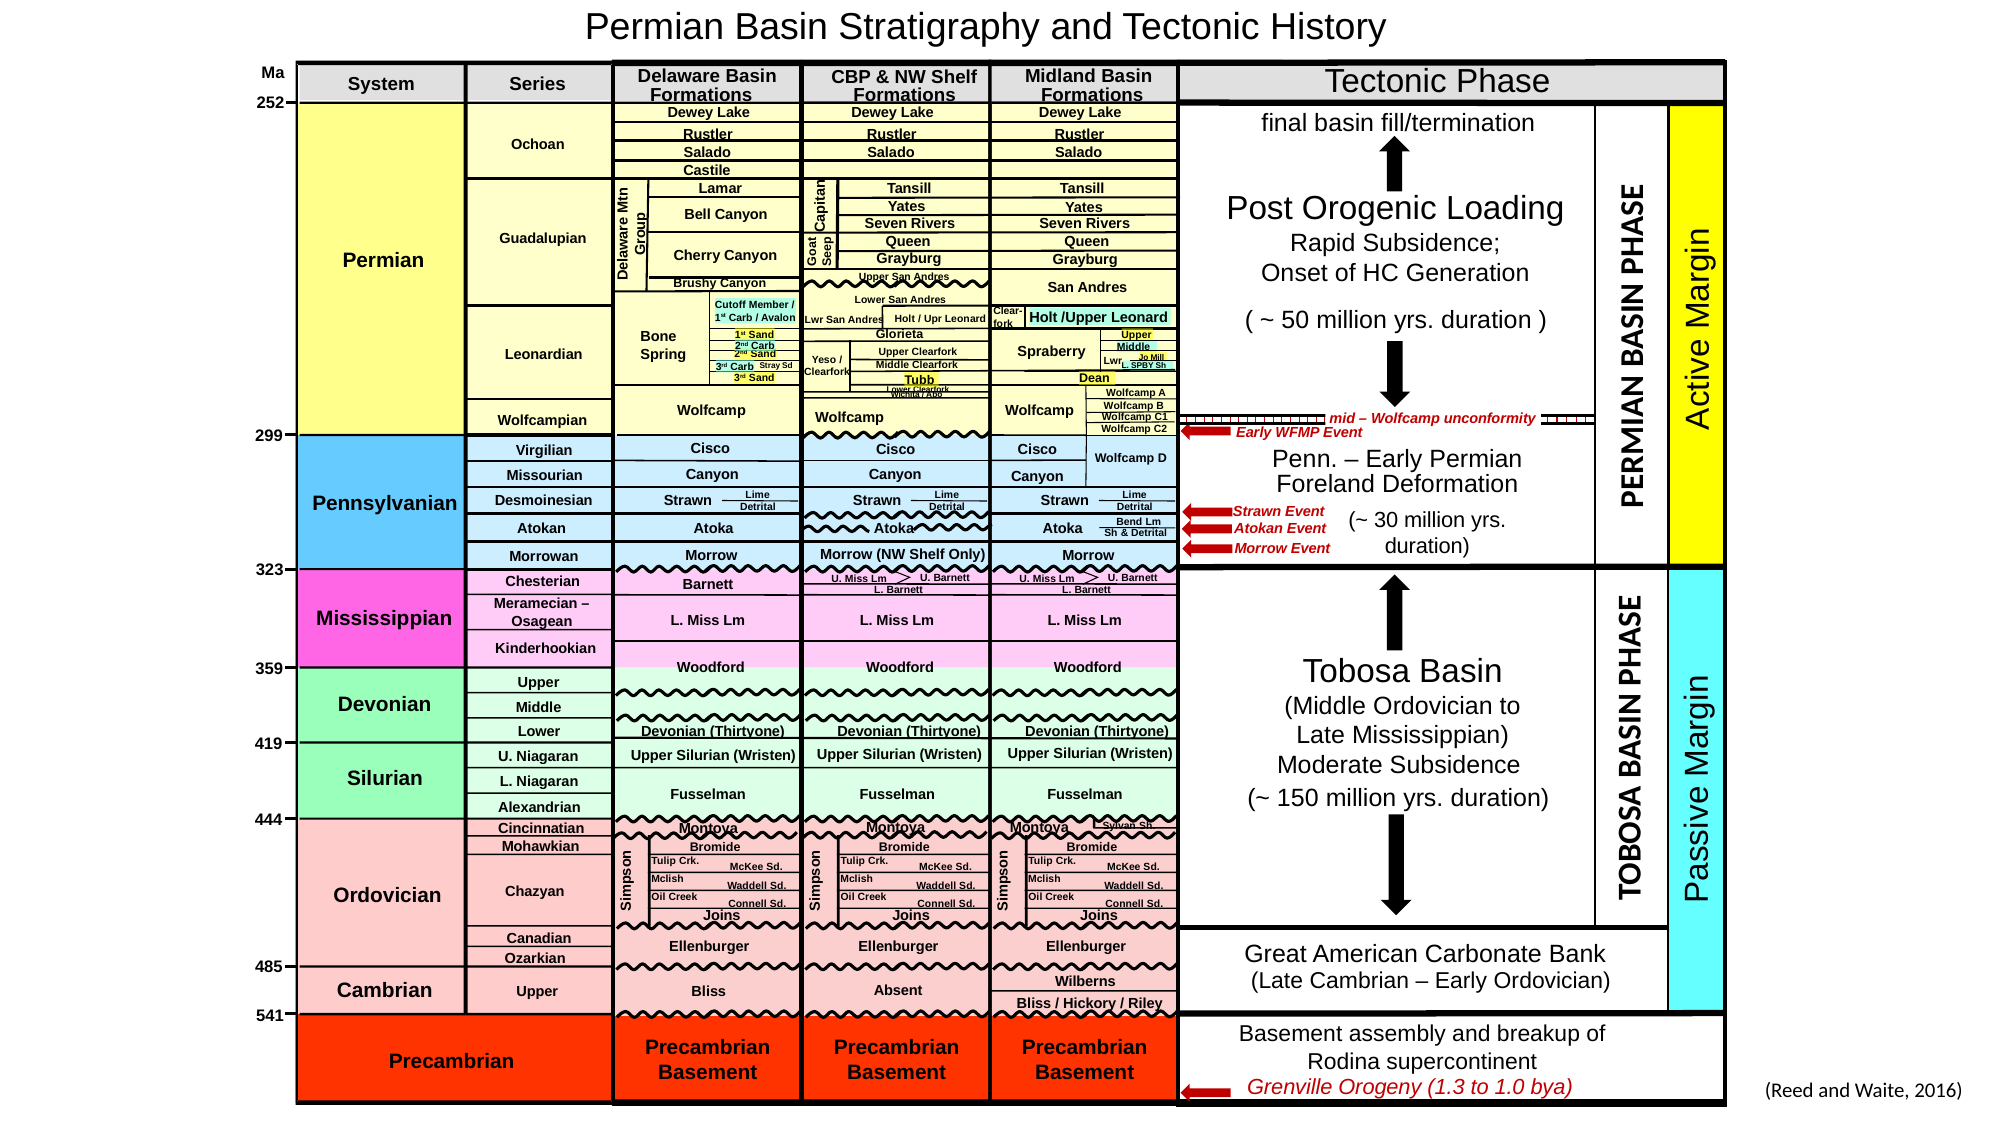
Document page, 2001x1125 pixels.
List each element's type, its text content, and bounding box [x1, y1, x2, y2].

text_box 419 [240, 725, 295, 760]
text_box 299 [240, 417, 295, 453]
text_box TOBOSA BASIN PHASE [1599, 580, 1655, 916]
text_box 444 [240, 801, 295, 836]
text_box 359 [240, 650, 295, 686]
text_box 323 [241, 551, 295, 587]
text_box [295, 60, 1200, 1105]
text_box 252 [241, 84, 295, 120]
text_box PERMIAN BASIN PHASE [1602, 169, 1657, 523]
text_box (Late Cambrian – Early Ordovician) [1227, 965, 1635, 994]
text_box [1200, 66, 1726, 1102]
text_box (Reed and Waite, 2016) [1750, 1068, 1978, 1109]
text_box [1376, 340, 1413, 409]
text_box Ma [246, 54, 300, 90]
text_box 541 [241, 997, 295, 1033]
text_box Permian Basin Stratigraphy and Tectonic History [329, 0, 1643, 55]
text_box 485 [240, 948, 295, 984]
